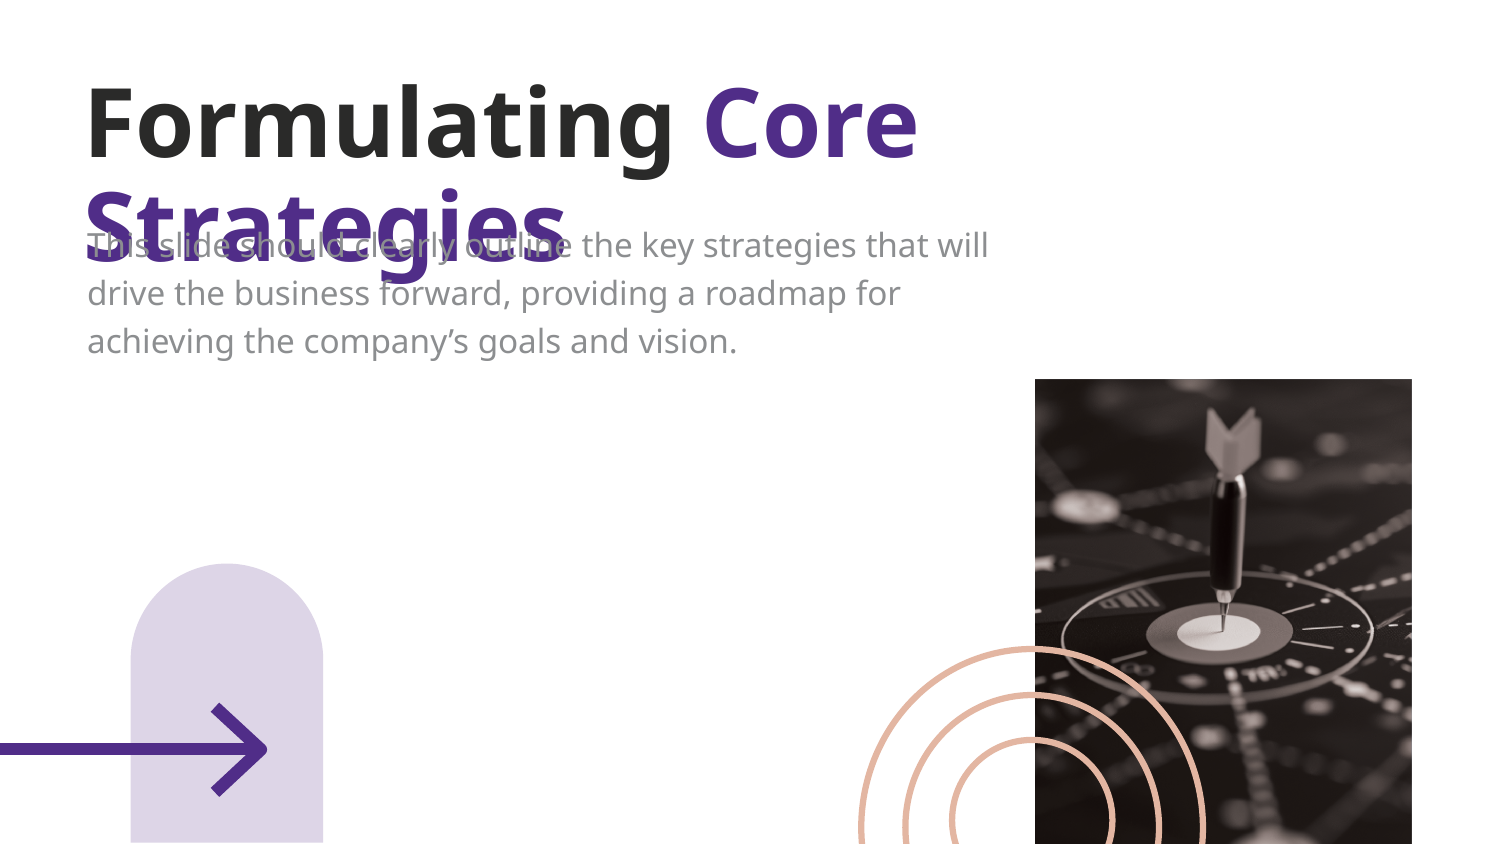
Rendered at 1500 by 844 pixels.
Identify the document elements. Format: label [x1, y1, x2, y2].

text_box [861, 378, 1412, 844]
text_box [0, 563, 324, 843]
text_box [82, 74, 1372, 355]
